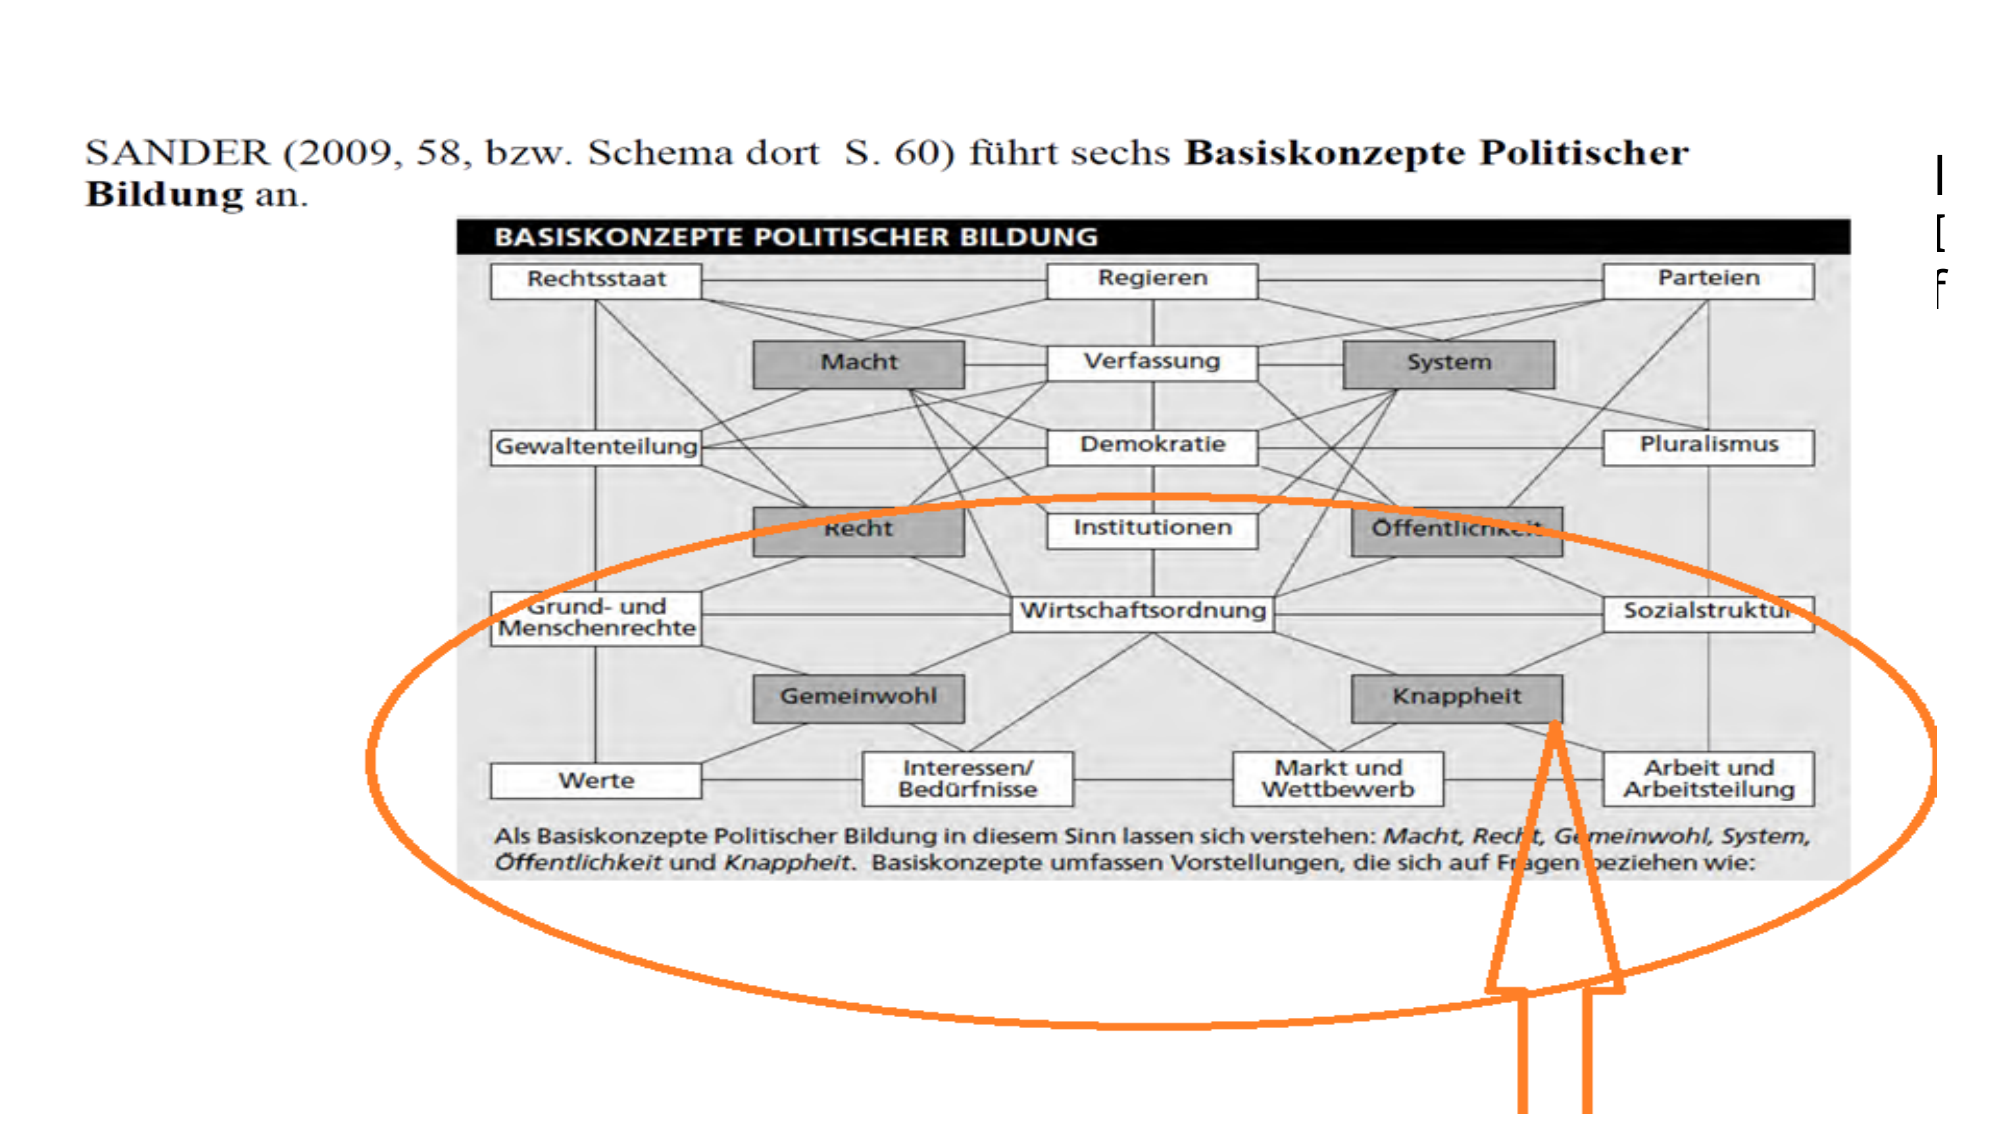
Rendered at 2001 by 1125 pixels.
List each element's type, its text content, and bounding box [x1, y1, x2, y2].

picture [72, 133, 1937, 1114]
title Vgl https://fachportal.ph-noe.ac.at/fileadmin/gwk/Forschung/PB_GEO_POLITIK_2013_Dez_ChSitte_Sem.pdf [1937, 142, 1963, 331]
